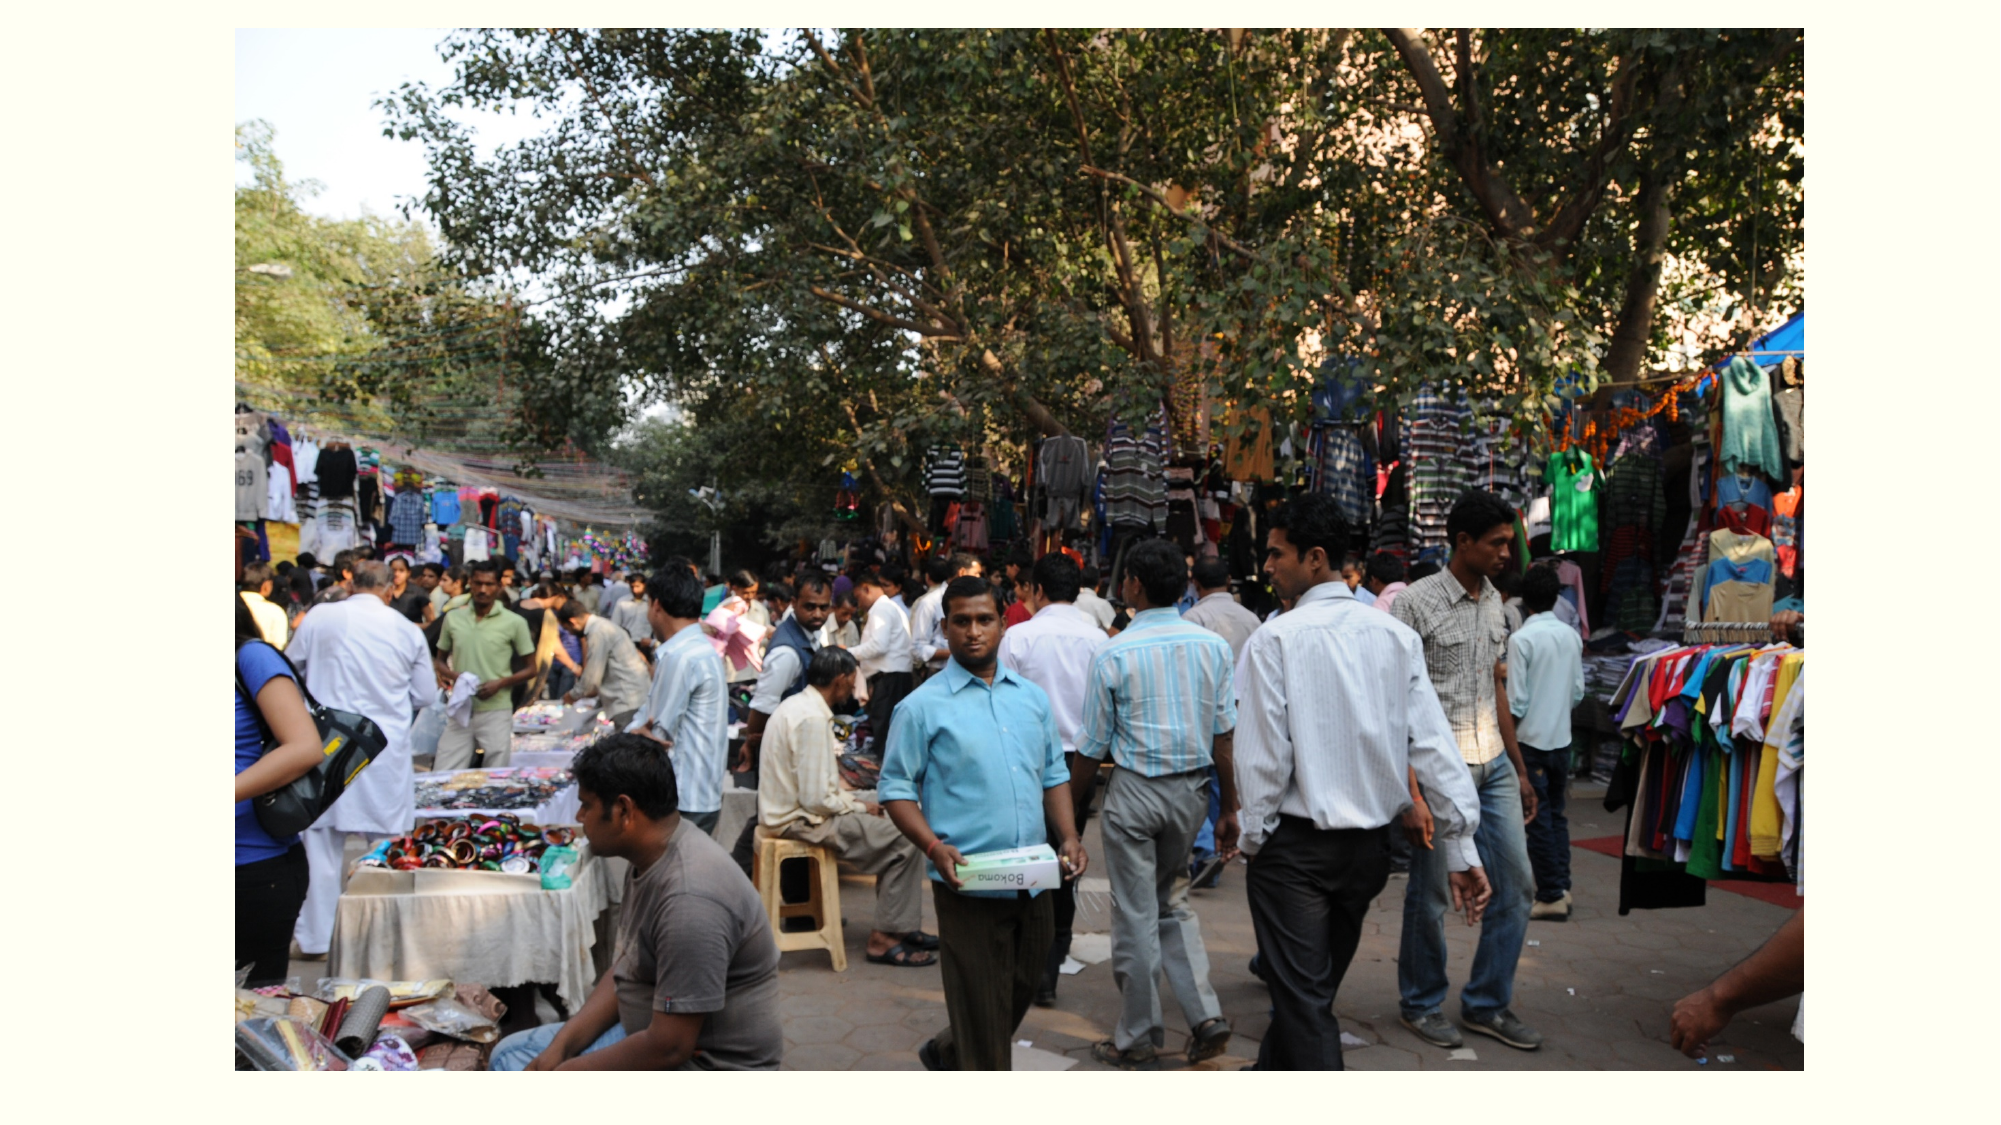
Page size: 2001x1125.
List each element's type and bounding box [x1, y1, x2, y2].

picture [234, 28, 1804, 1071]
